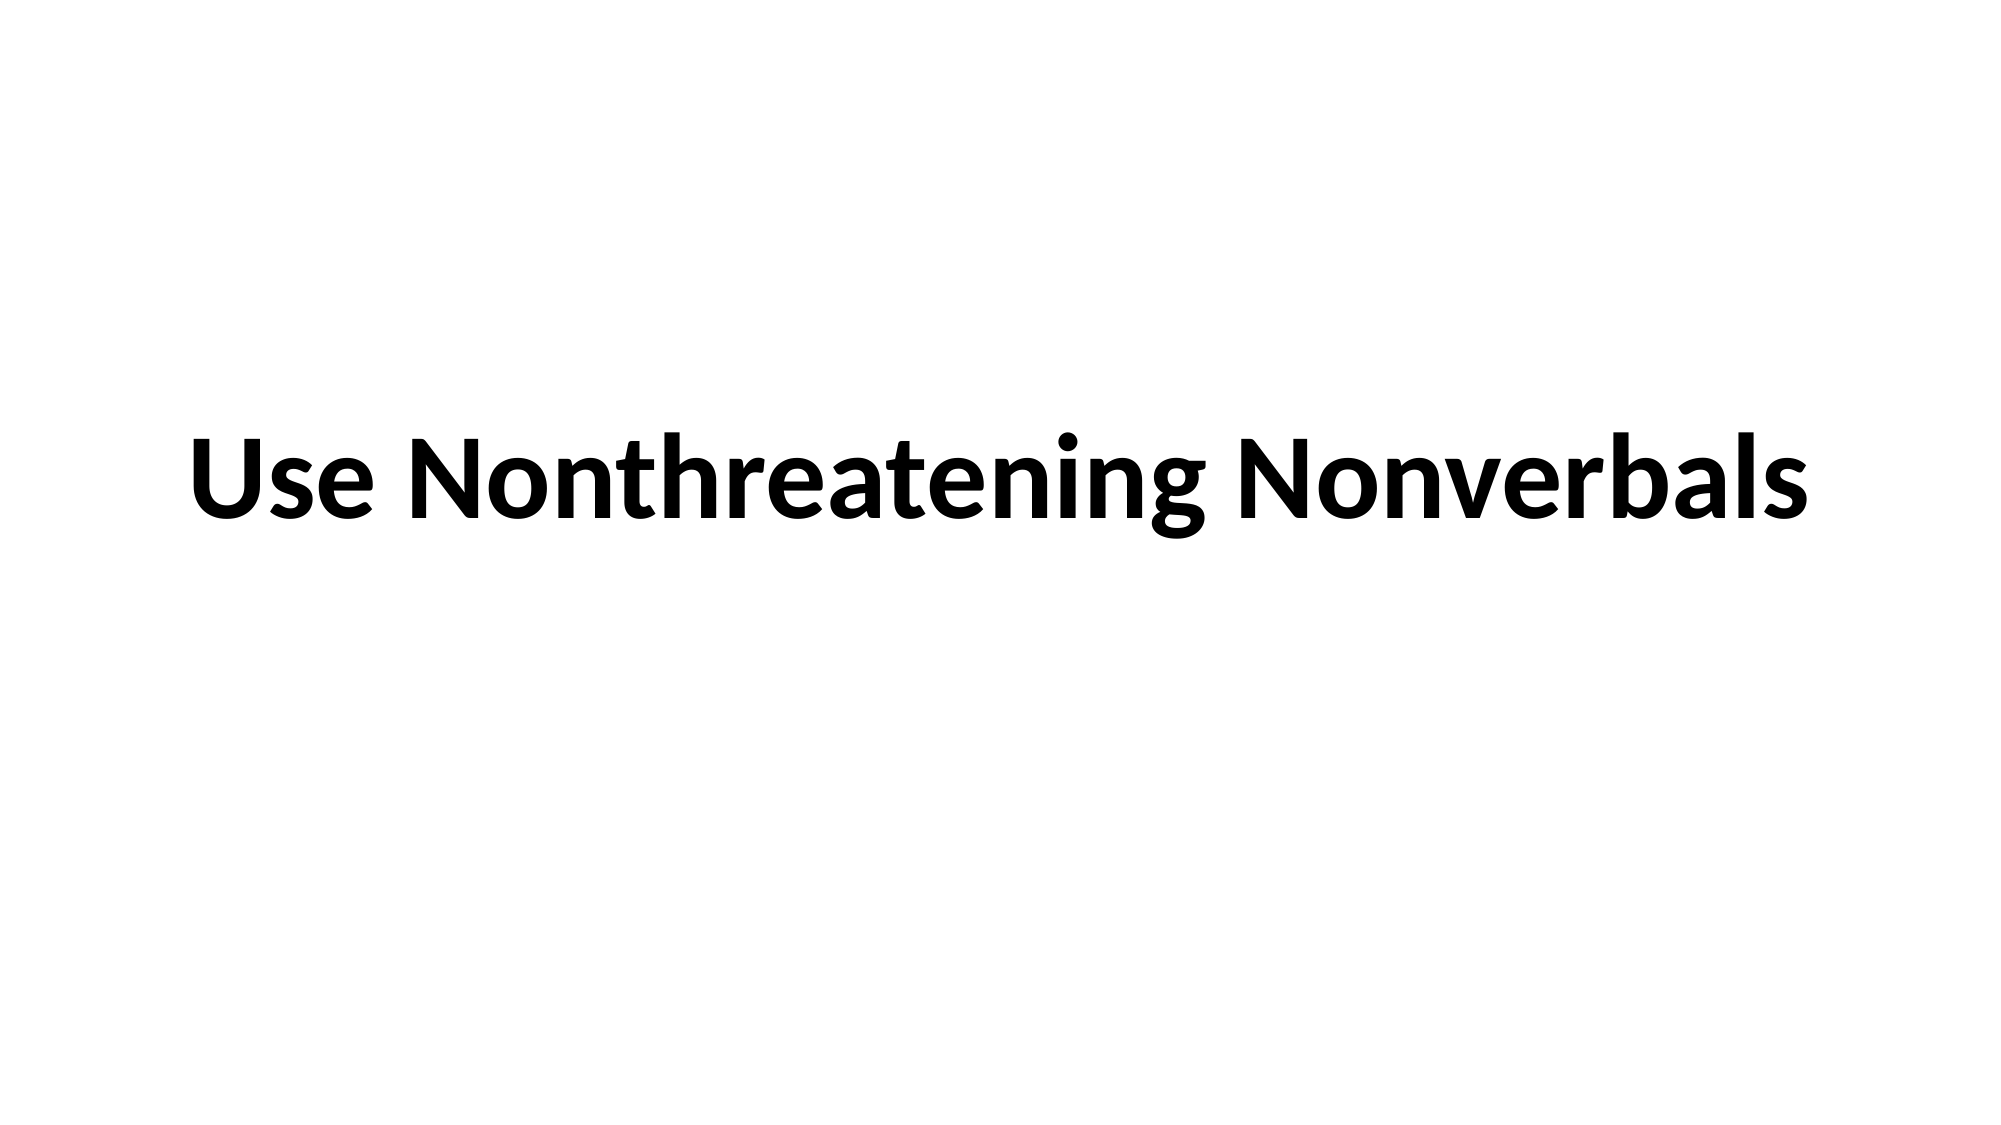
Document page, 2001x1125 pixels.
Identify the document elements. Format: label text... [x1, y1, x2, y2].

title Use Nonthreatening Nonverbals [150, 349, 1850, 591]
